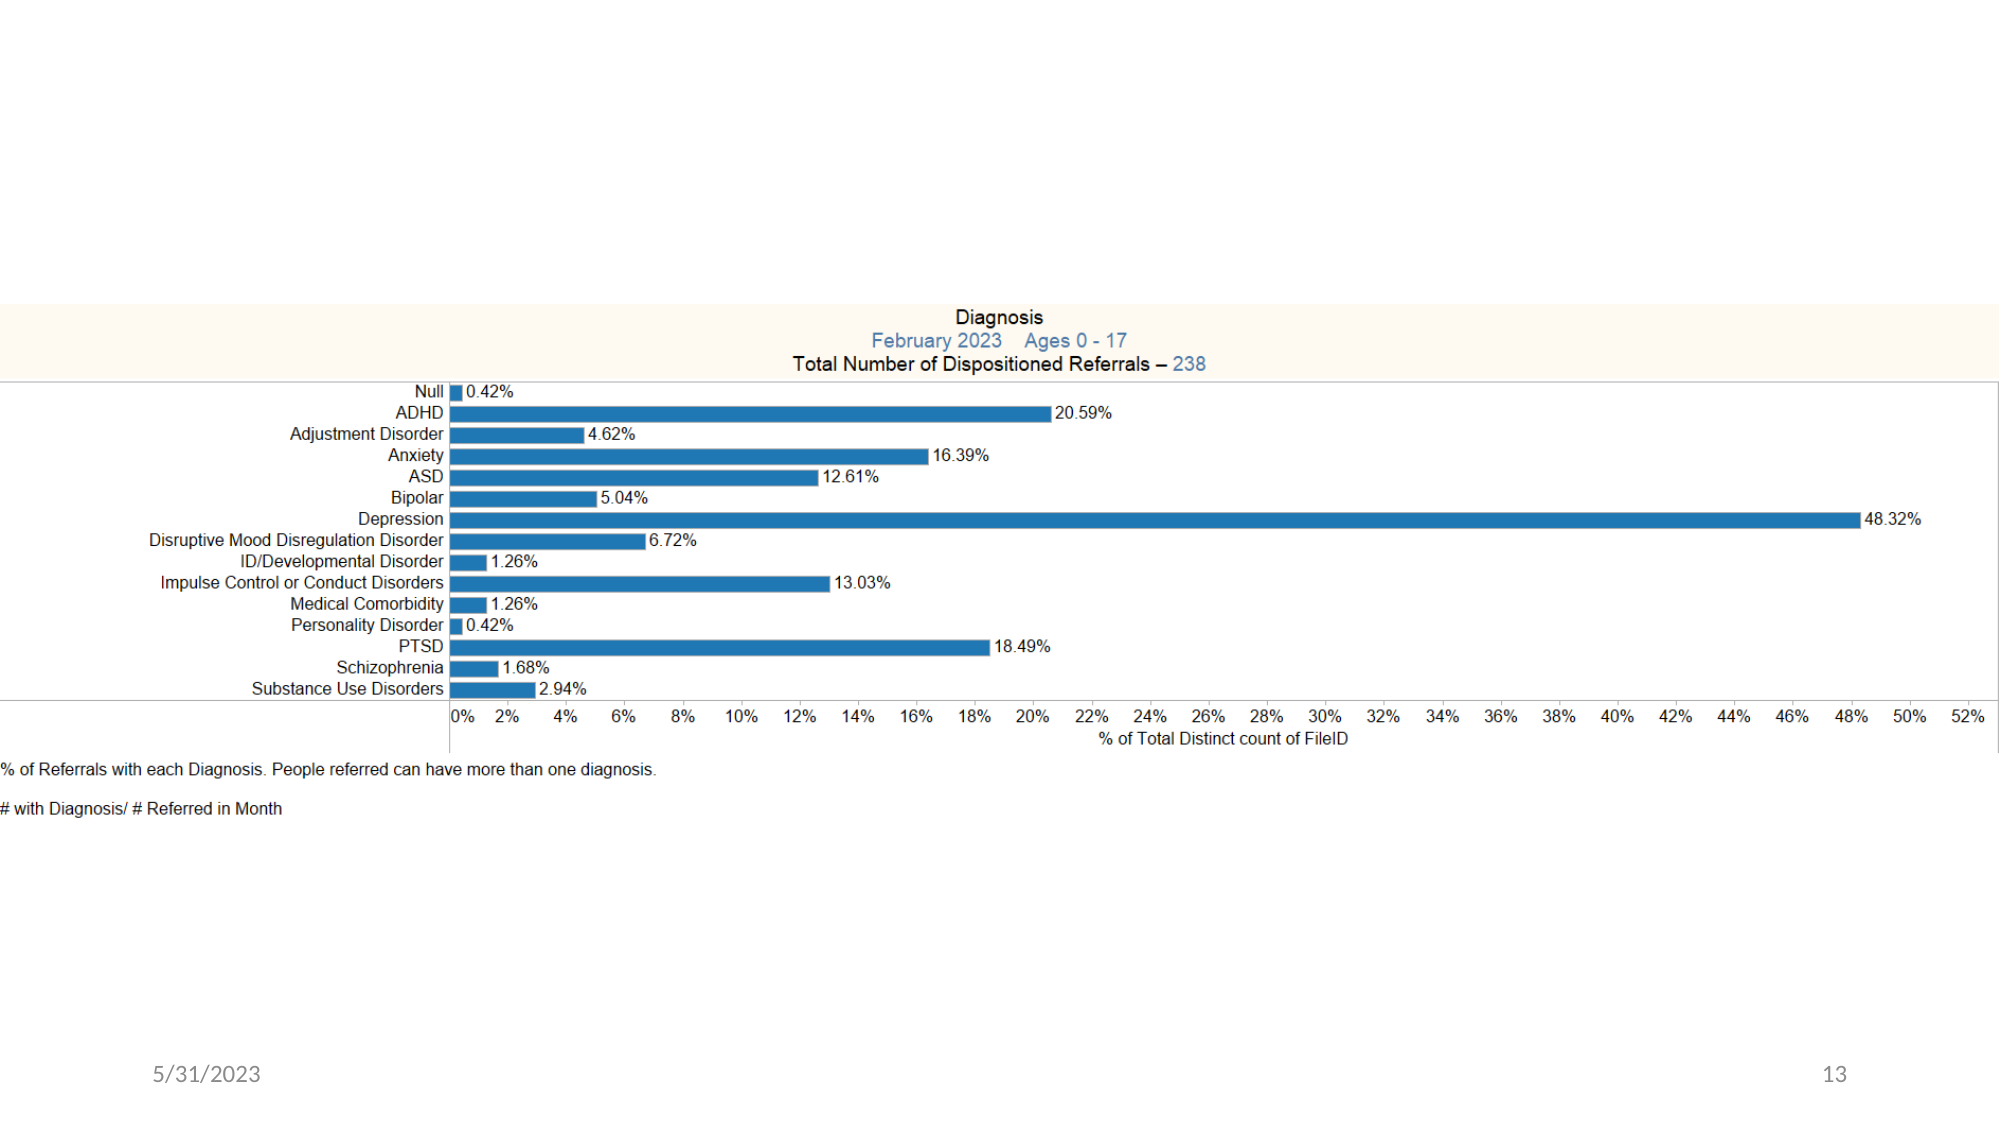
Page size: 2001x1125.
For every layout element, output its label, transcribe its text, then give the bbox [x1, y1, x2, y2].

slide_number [137, 1042, 588, 1103]
picture [0, 304, 2000, 821]
slide_number 13 [1412, 1042, 1863, 1103]
